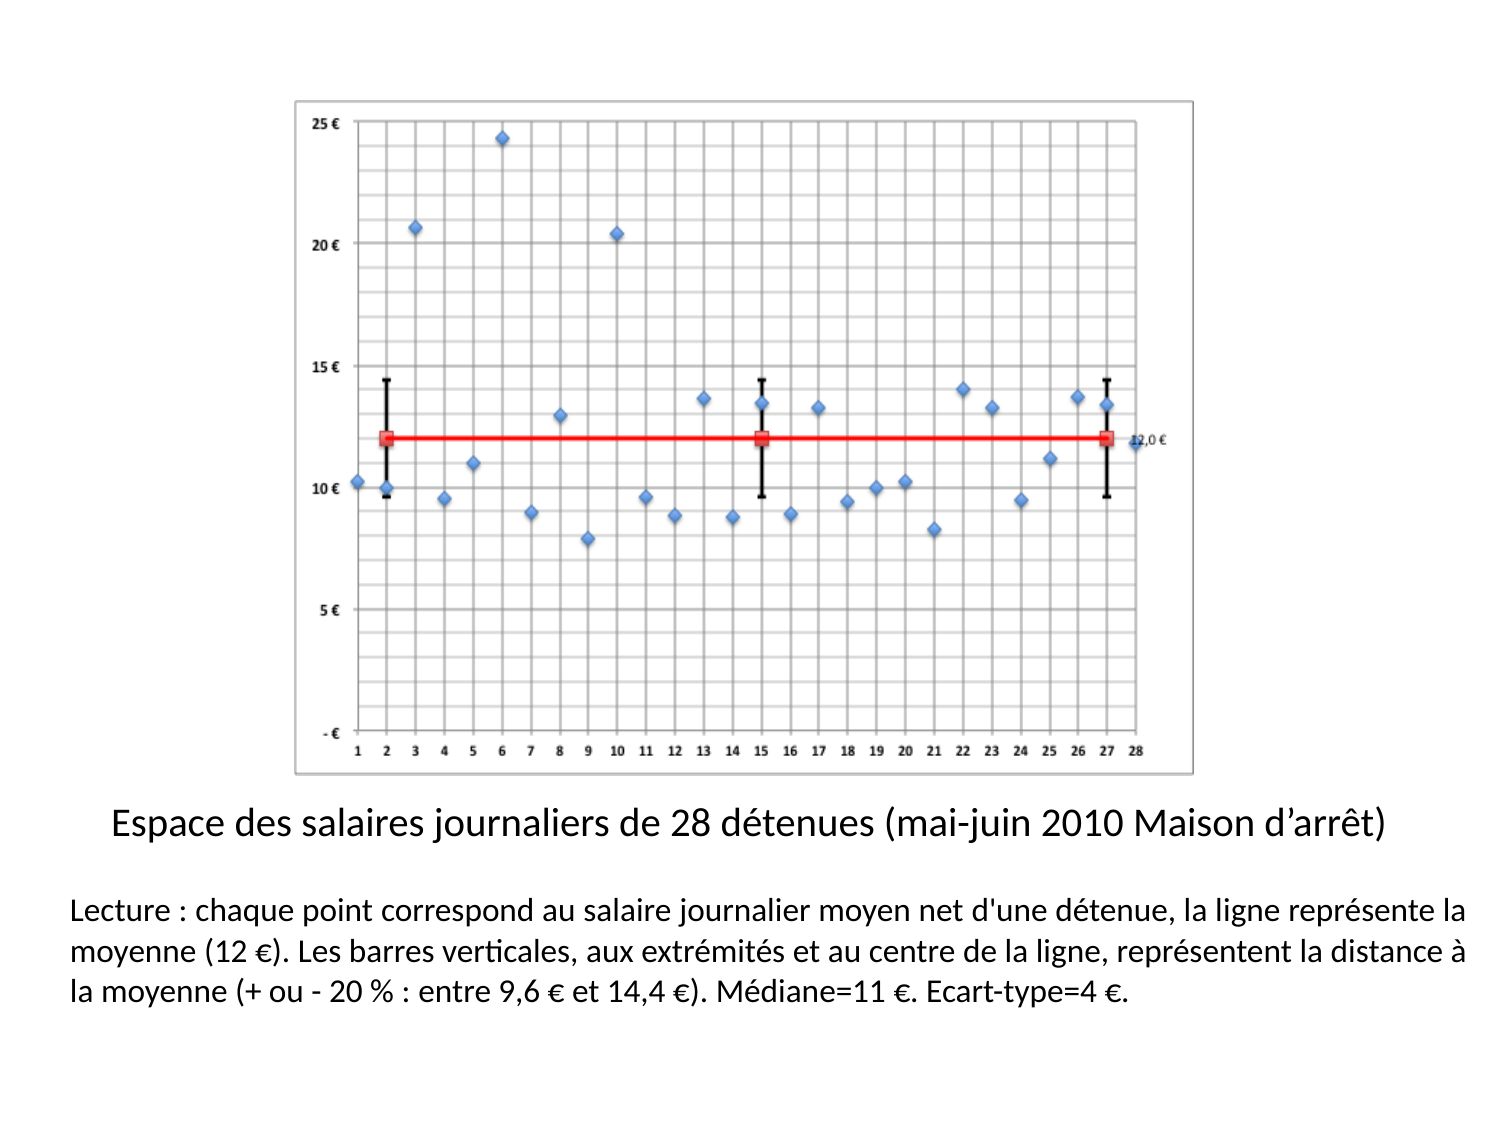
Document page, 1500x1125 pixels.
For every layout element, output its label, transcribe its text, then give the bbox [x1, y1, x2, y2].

picture [293, 100, 1194, 776]
list Lecture : chaque point correspond au salaire journalier moyen net d'une détenue, la ligne représente la moyenne (12 €). Les barres verticales, aux extrémités et au centre de la ligne, représentent la distance à la moyenne (+ ou - 20 % : entre 9,6 € et 14,4 €). Médiane=11 €. Ecart-type=4 €. [55, 880, 1484, 1051]
title Espace des salaires journaliers de 28 détenues (mai-juin 2010 Maison d’arrêt) [80, 787, 1429, 853]
